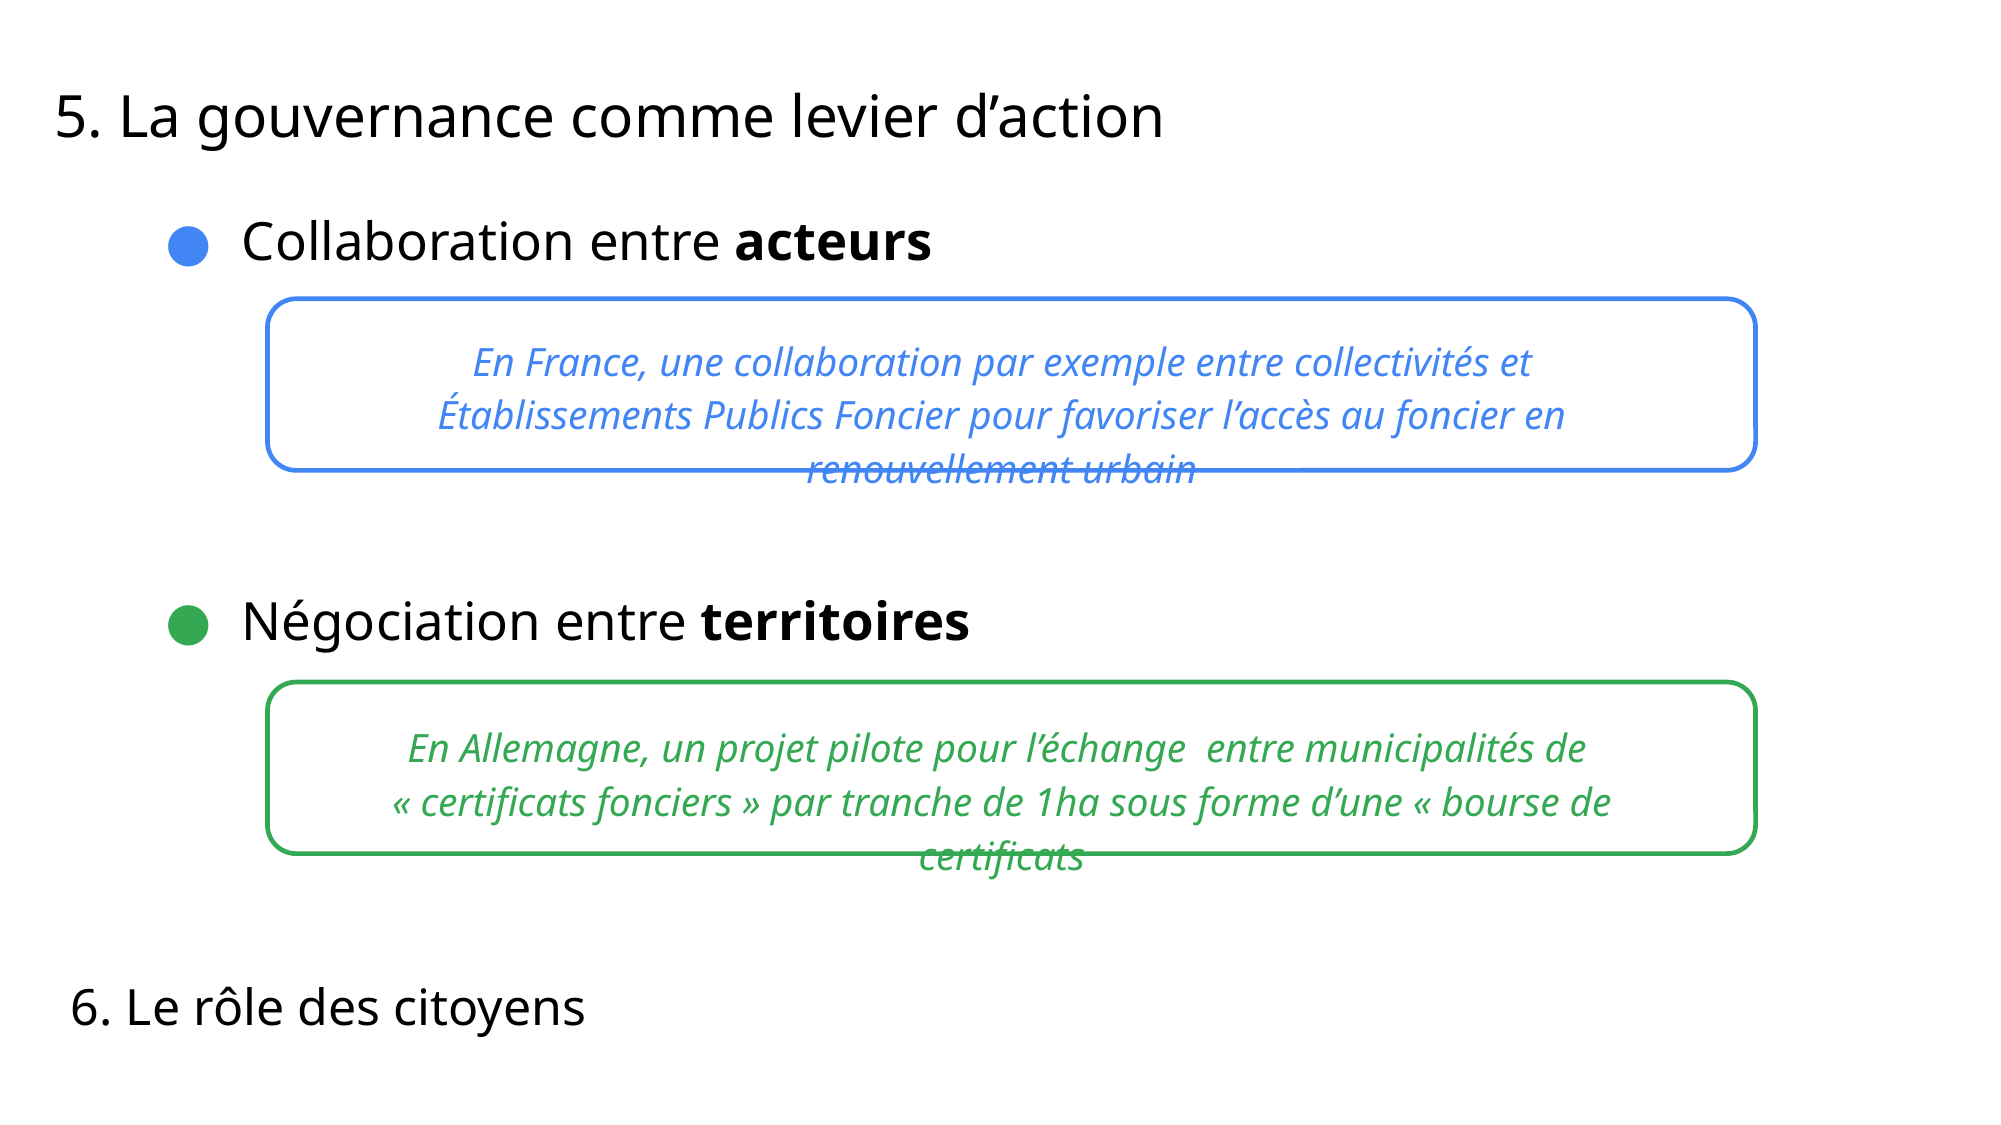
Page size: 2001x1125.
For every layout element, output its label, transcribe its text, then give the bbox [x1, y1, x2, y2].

text_box En Allemagne, un projet pilote pour l’échange entre municipalités de « certificats fonciers » par tranche de 1ha sous forme d’une « bourse de certificats [330, 696, 1673, 898]
text_box En France, une collaboration par exemple entre collectivités et Établissements Publics Foncier pour favoriser l’accès au foncier en renouvellement urbain [330, 310, 1673, 512]
text_box [267, 682, 1756, 854]
text_box Collaboration entre acteurs Négociation entre territoires [121, 170, 1361, 672]
text_box 5. La gouvernance comme levier d’action [34, 59, 2000, 170]
text_box [1361, 298, 1756, 471]
text_box 6. Le rôle des citoyens [55, 968, 1057, 1044]
